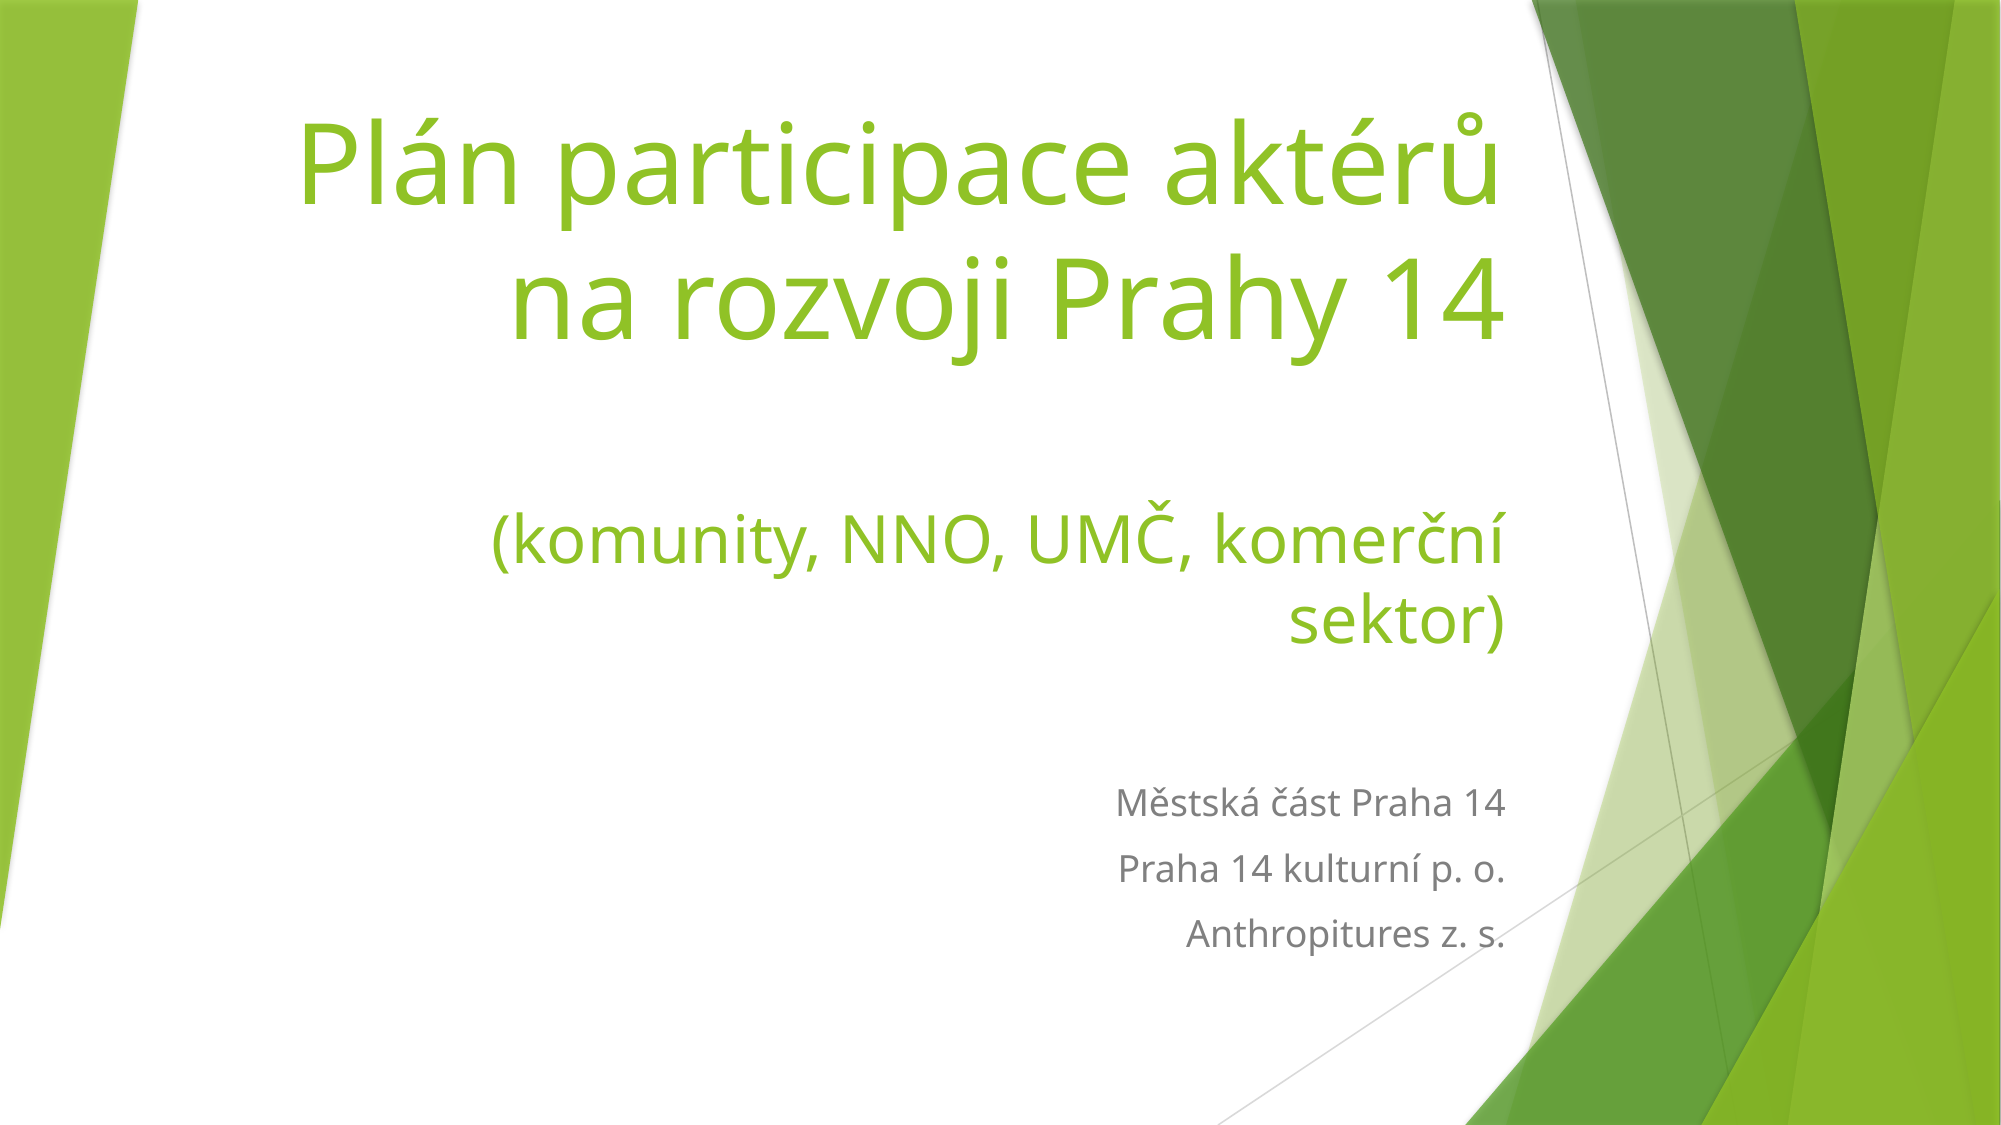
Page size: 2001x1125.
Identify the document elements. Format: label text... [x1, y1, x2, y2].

subtitle Městská část Praha 14 Praha 14 kulturní p. o. Anthropitures z. s. [247, 771, 1522, 1125]
title Plán participace aktérů na rozvoji Prahy 14 (komunity, NNO, UMČ, komerční sektor) [247, 394, 1522, 665]
